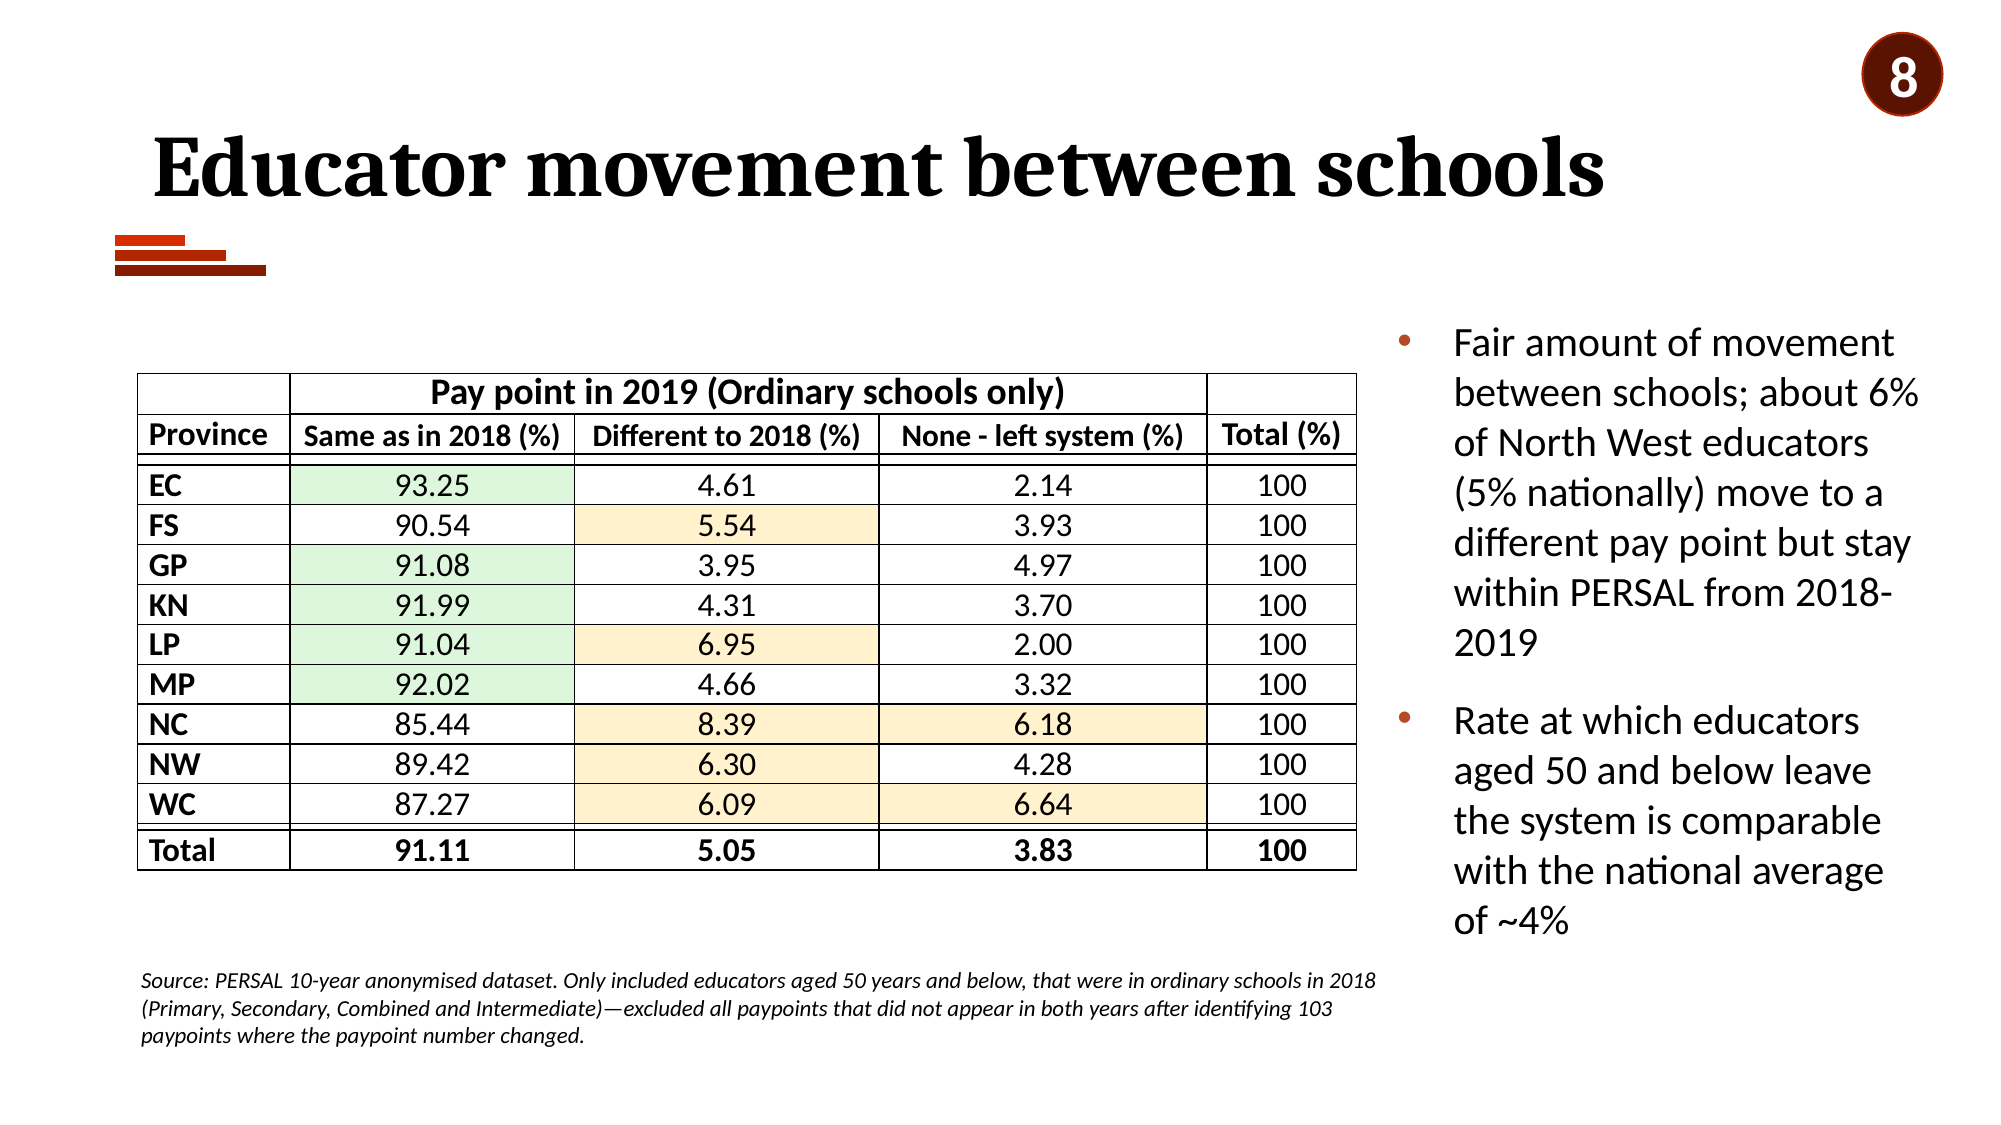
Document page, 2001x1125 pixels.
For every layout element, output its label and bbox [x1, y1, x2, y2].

table_cell [291, 831, 574, 869]
title [137, 59, 1863, 278]
table_cell [575, 585, 878, 624]
table_cell [1208, 505, 1356, 544]
table_cell [291, 585, 574, 624]
table_cell [138, 505, 289, 544]
table_cell [291, 824, 574, 829]
table_cell [1208, 625, 1356, 664]
table_cell [291, 545, 574, 584]
table_cell [880, 745, 1206, 783]
table_cell [138, 585, 289, 624]
table_cell [1208, 745, 1356, 783]
table_cell [1208, 665, 1356, 703]
table_cell [575, 665, 878, 703]
table_cell [1208, 466, 1356, 504]
table_cell [575, 831, 878, 869]
table_header [291, 374, 1206, 413]
table_cell [880, 455, 1206, 464]
table_cell [138, 455, 289, 464]
table_cell [1208, 831, 1356, 869]
table_cell [291, 784, 574, 823]
table_cell [138, 831, 289, 869]
table_cell [1208, 545, 1356, 584]
table_cell [880, 415, 1206, 453]
text_box [125, 307, 1943, 1070]
text_box [1862, 32, 1943, 116]
table_cell [880, 585, 1206, 624]
table_cell [291, 705, 574, 743]
table_cell [880, 784, 1206, 823]
table_cell [575, 455, 878, 464]
table_cell [1208, 784, 1356, 823]
table_cell [138, 625, 289, 664]
table_cell [575, 824, 878, 829]
table_cell [575, 415, 878, 453]
table_cell [1208, 824, 1356, 829]
table_cell [880, 505, 1206, 544]
table_cell [291, 466, 574, 504]
table_cell [291, 415, 574, 453]
table_cell [138, 545, 289, 584]
table_cell [138, 745, 289, 783]
table_cell [291, 625, 574, 664]
table_cell [291, 745, 574, 783]
table_cell [575, 784, 878, 823]
table_cell [575, 505, 878, 544]
table_cell [575, 745, 878, 783]
table_cell [138, 665, 289, 703]
table_cell [880, 466, 1206, 504]
table_cell [880, 705, 1206, 743]
table_cell [138, 784, 289, 823]
table_cell [138, 705, 289, 743]
table_cell [1208, 585, 1356, 624]
table_cell [1208, 415, 1356, 453]
table_cell [575, 466, 878, 504]
table_cell [138, 415, 289, 453]
table_cell [1208, 455, 1356, 464]
table_header [1208, 374, 1356, 414]
table_cell [880, 831, 1206, 869]
table_cell [138, 466, 289, 504]
table_cell [291, 505, 574, 544]
table_header [138, 374, 289, 414]
table_cell [880, 625, 1206, 664]
table_cell [138, 824, 289, 829]
table_cell [880, 665, 1206, 703]
table_cell [291, 665, 574, 703]
table_cell [880, 824, 1206, 829]
table_cell [575, 625, 878, 664]
table_cell [1208, 705, 1356, 743]
table_cell [291, 455, 574, 464]
table_cell [575, 705, 878, 743]
table_cell [880, 545, 1206, 584]
table_cell [575, 545, 878, 584]
